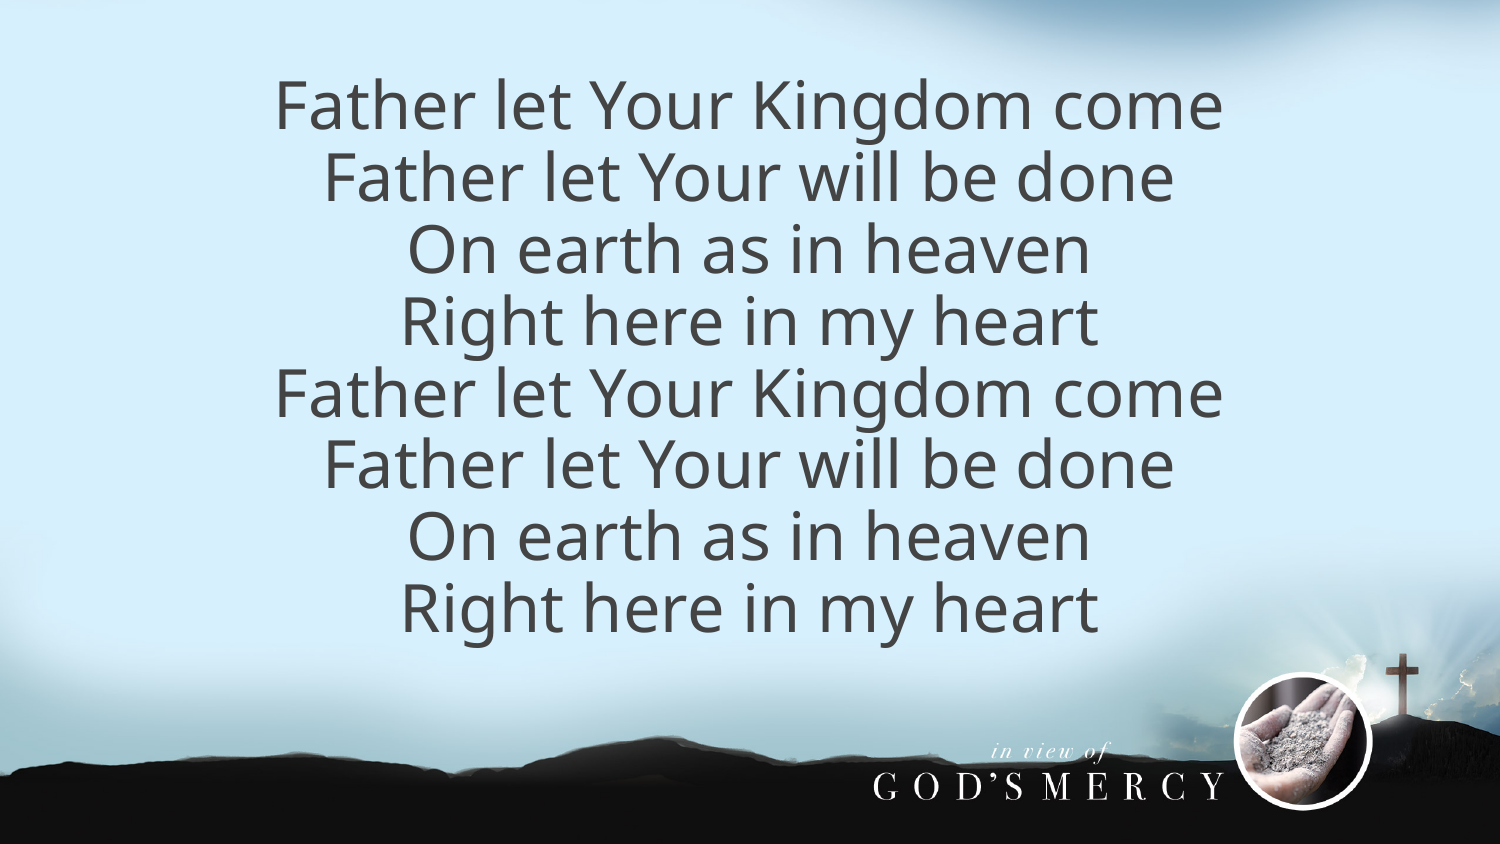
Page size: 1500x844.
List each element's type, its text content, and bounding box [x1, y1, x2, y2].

list Father let Your Kingdom come Father let Your will be done On earth as in heaven Right here in my heart Father let Your Kingdom come Father let Your will be done On earth as in heaven Right here in my heart [103, 64, 1397, 730]
picture [0, 0, 1500, 844]
